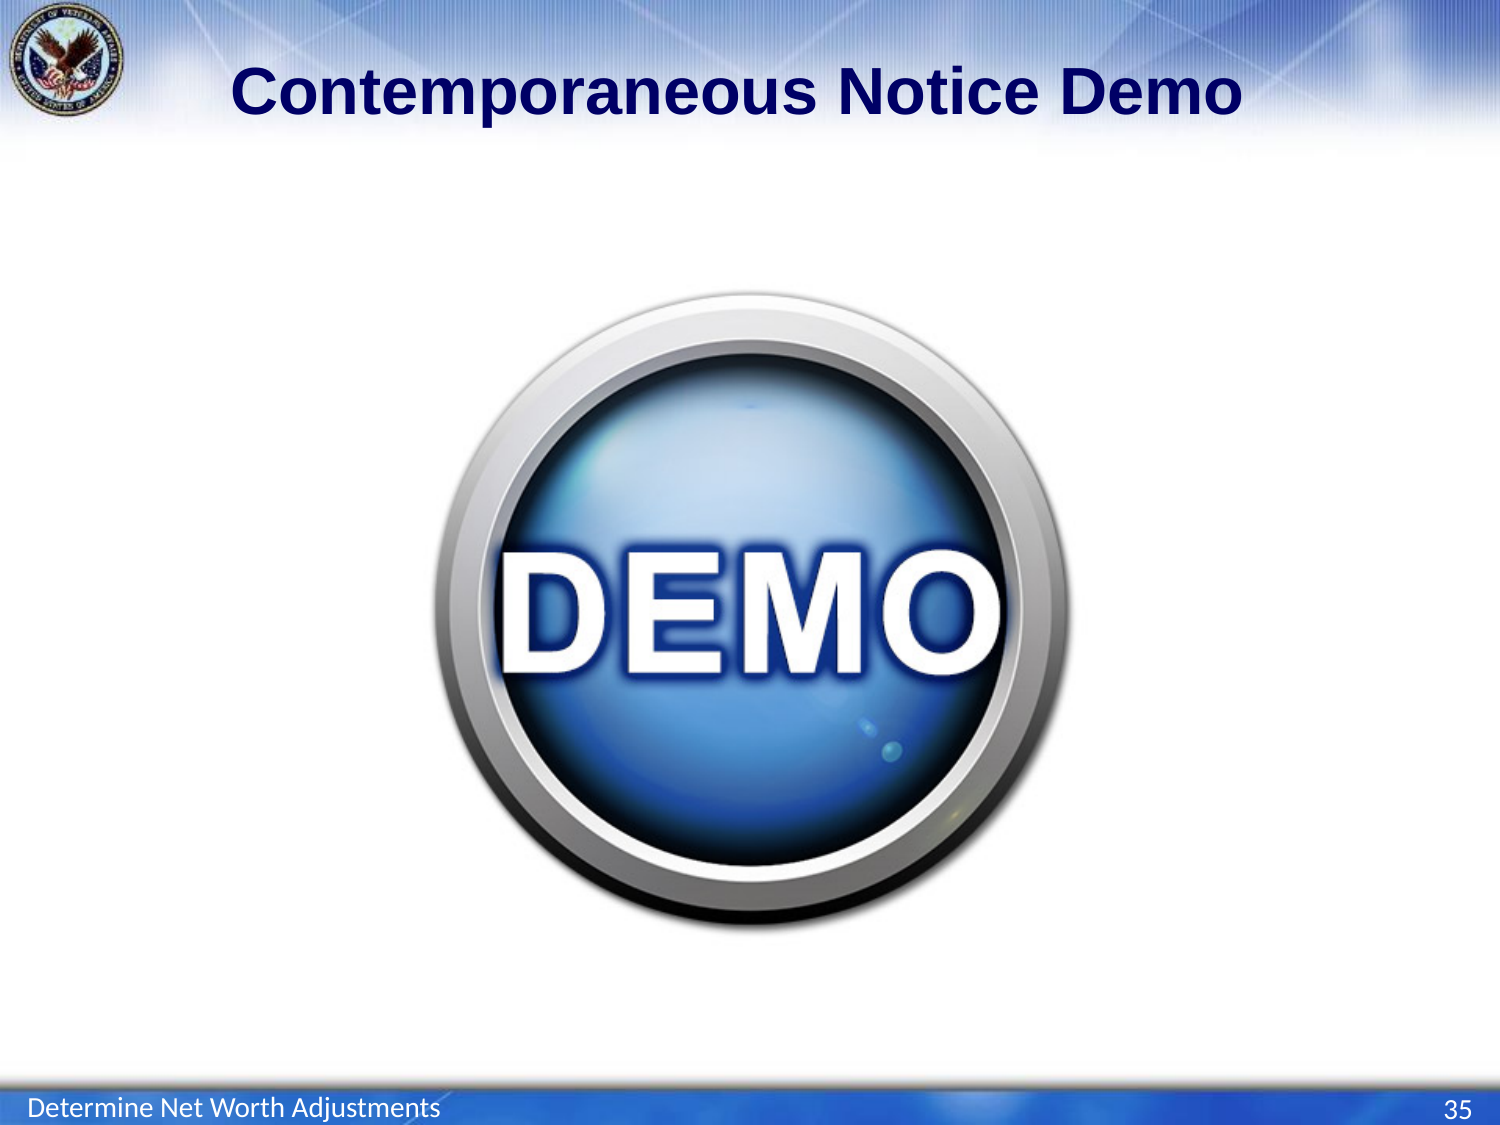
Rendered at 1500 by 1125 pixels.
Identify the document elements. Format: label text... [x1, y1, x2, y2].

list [412, 270, 1088, 947]
slide_number 35 [1137, 1083, 1488, 1119]
footer Determine Net Worth Adjustments [12, 1081, 925, 1119]
picture [0, 0, 1500, 1125]
title Contemporaneous Notice Demo [0, 0, 1475, 175]
